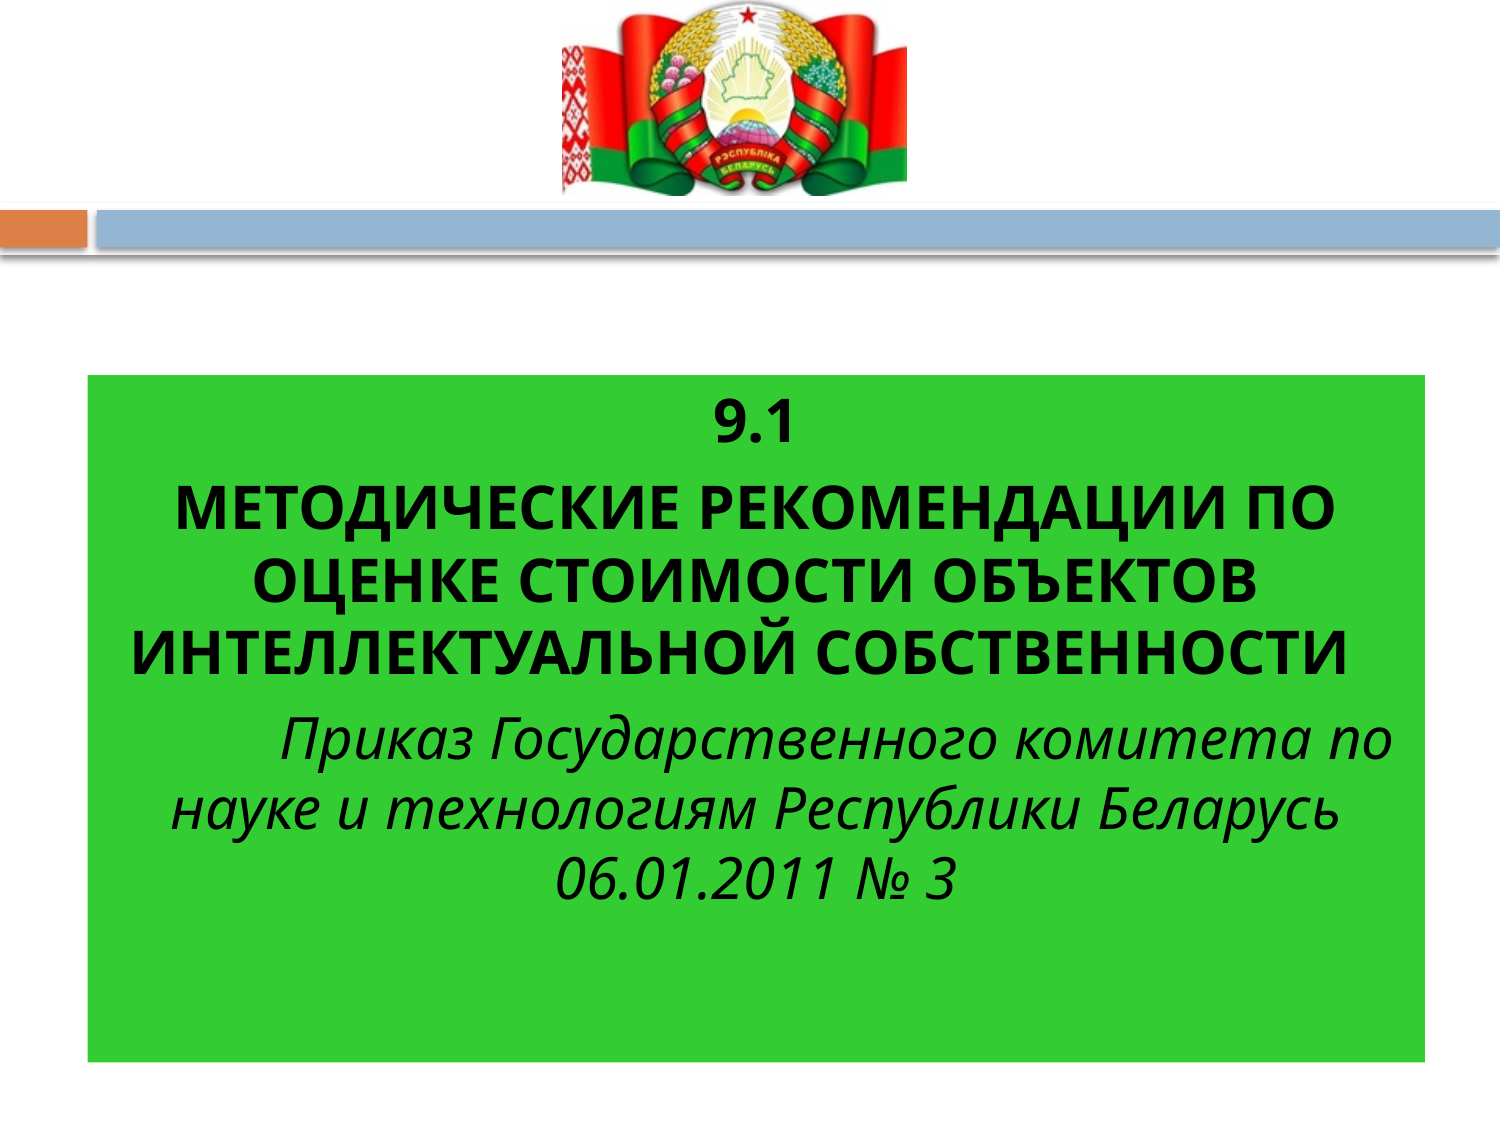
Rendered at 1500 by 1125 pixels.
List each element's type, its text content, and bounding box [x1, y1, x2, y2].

list 9.1 МЕТОДИЧЕСКИЕ РЕКОМЕНДАЦИИ ПО ОЦЕНКЕ СТОИМОСТИ ОБЪЕКТОВ ИНТЕЛЛЕКТУАЛЬНОЙ СОБСТВЕННОСТИ Приказ Государственного комитета по науке и технологиям Республики Беларусь 06.01.2011 № 3 [87, 375, 1425, 1063]
picture [562, 0, 907, 196]
